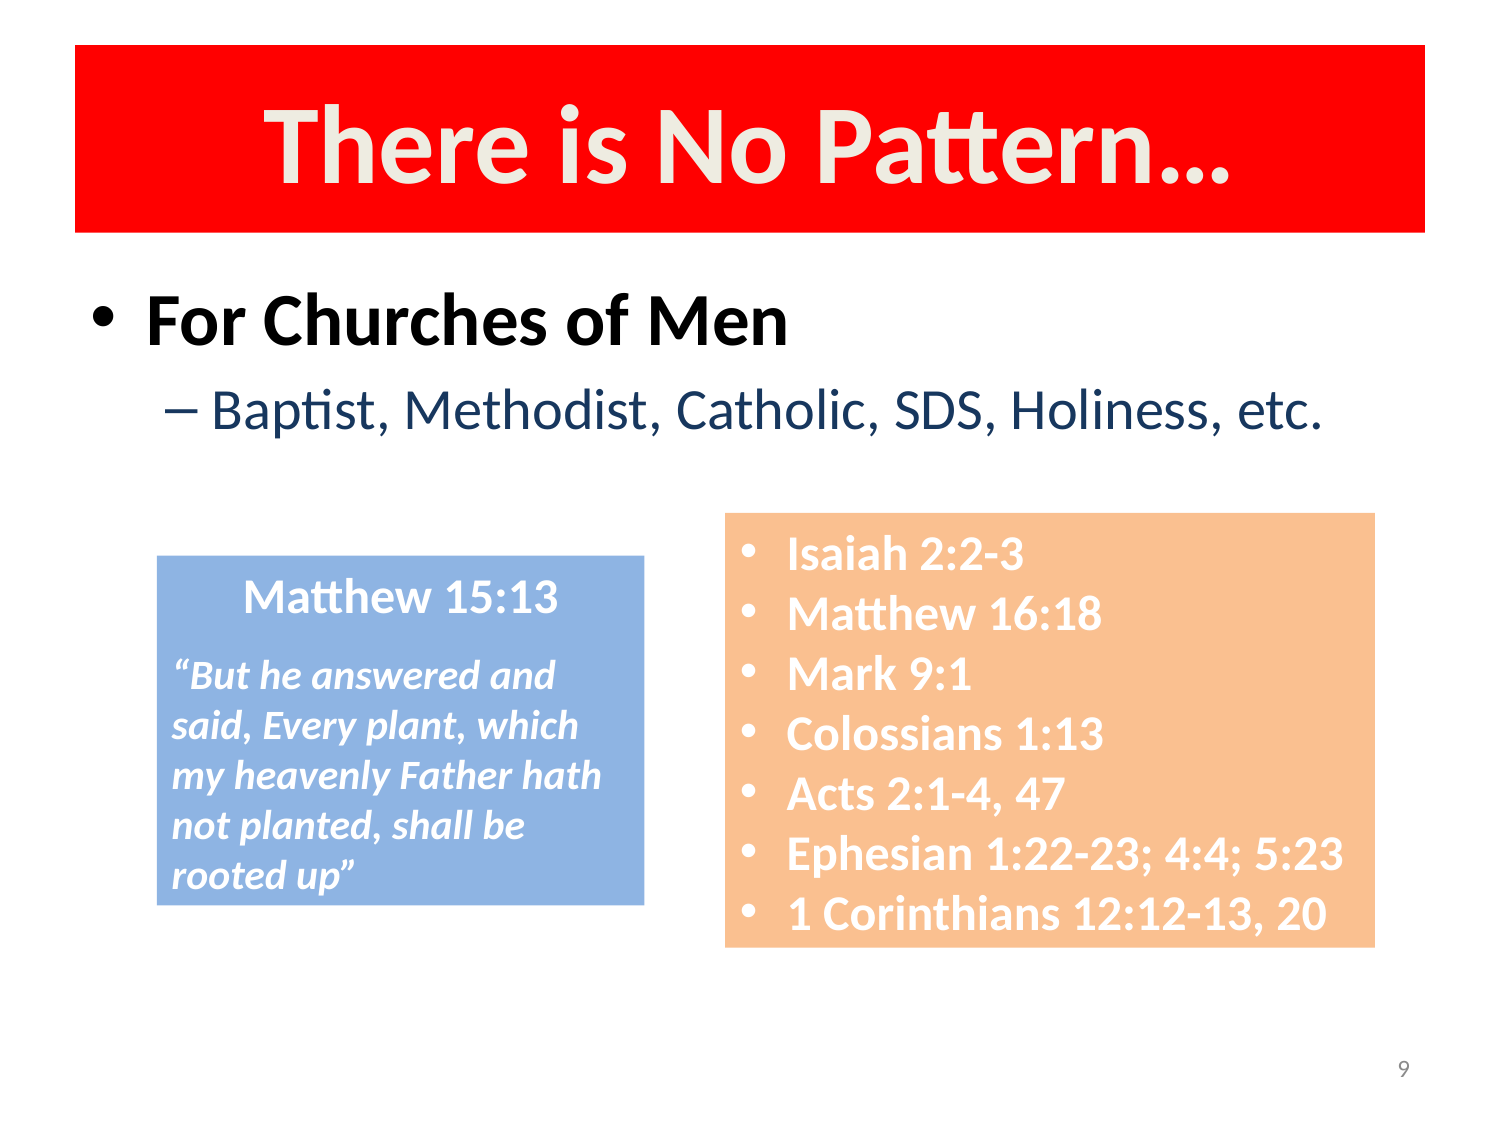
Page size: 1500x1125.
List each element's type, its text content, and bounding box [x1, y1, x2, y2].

title There is No Pattern… [75, 45, 1425, 233]
slide_number 9 [1074, 1037, 1425, 1098]
list For Churches of Men Baptist, Methodist, Catholic, SDS, Holiness, etc. [75, 262, 1375, 1005]
text_box Matthew 15:13 “But he answered and said, Every plant, which my heavenly Father hath not planted, shall be rooted up” [156, 555, 645, 906]
text_box Isaiah 2:2-3 Matthew 16:18 Mark 9:1 Colossians 1:13 Acts 2:1-4, 47 Ephesian 1:22-23; 4:4; 5:23 1 Corinthians 12:12-13, 20 [725, 512, 1375, 948]
